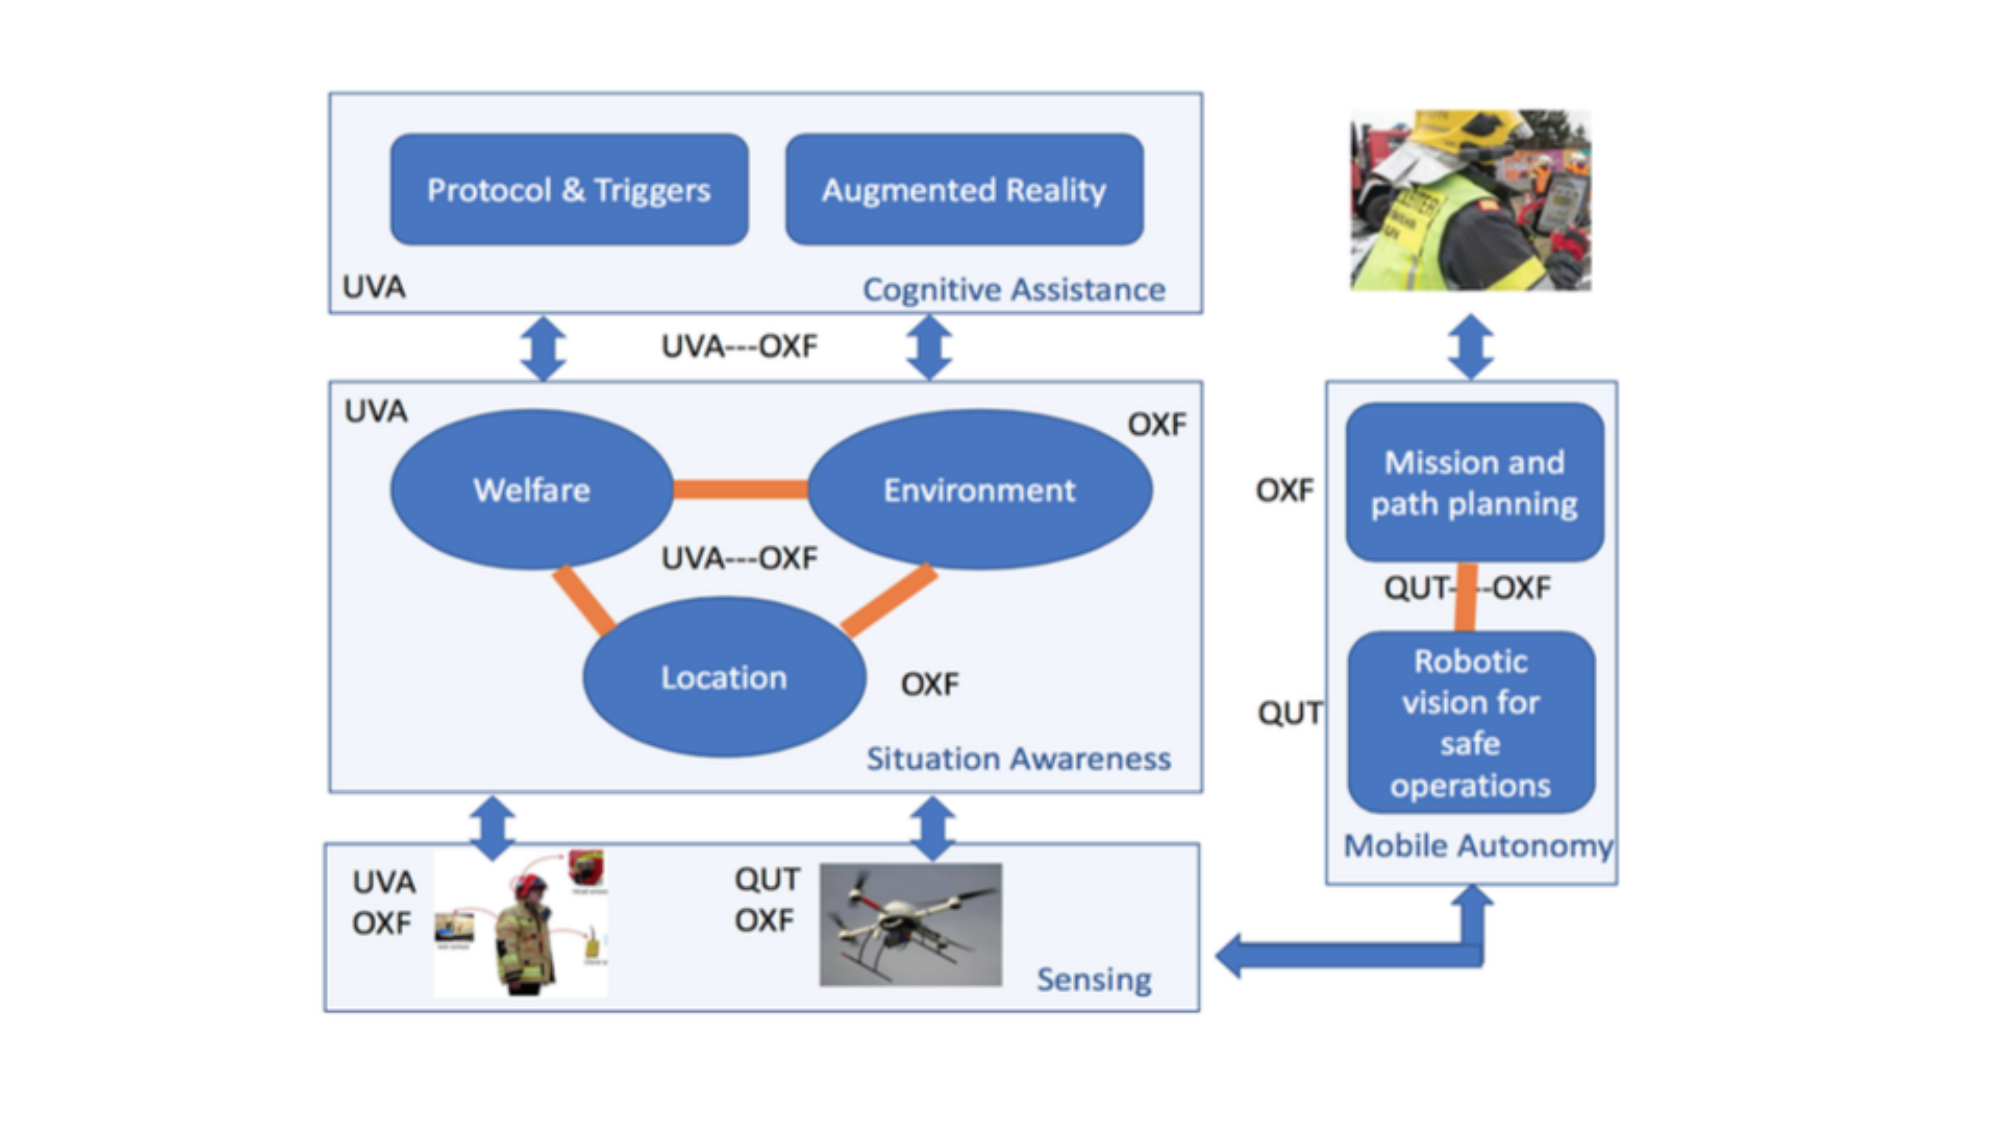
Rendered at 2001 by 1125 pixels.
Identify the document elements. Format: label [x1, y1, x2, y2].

picture [303, 70, 1697, 1055]
